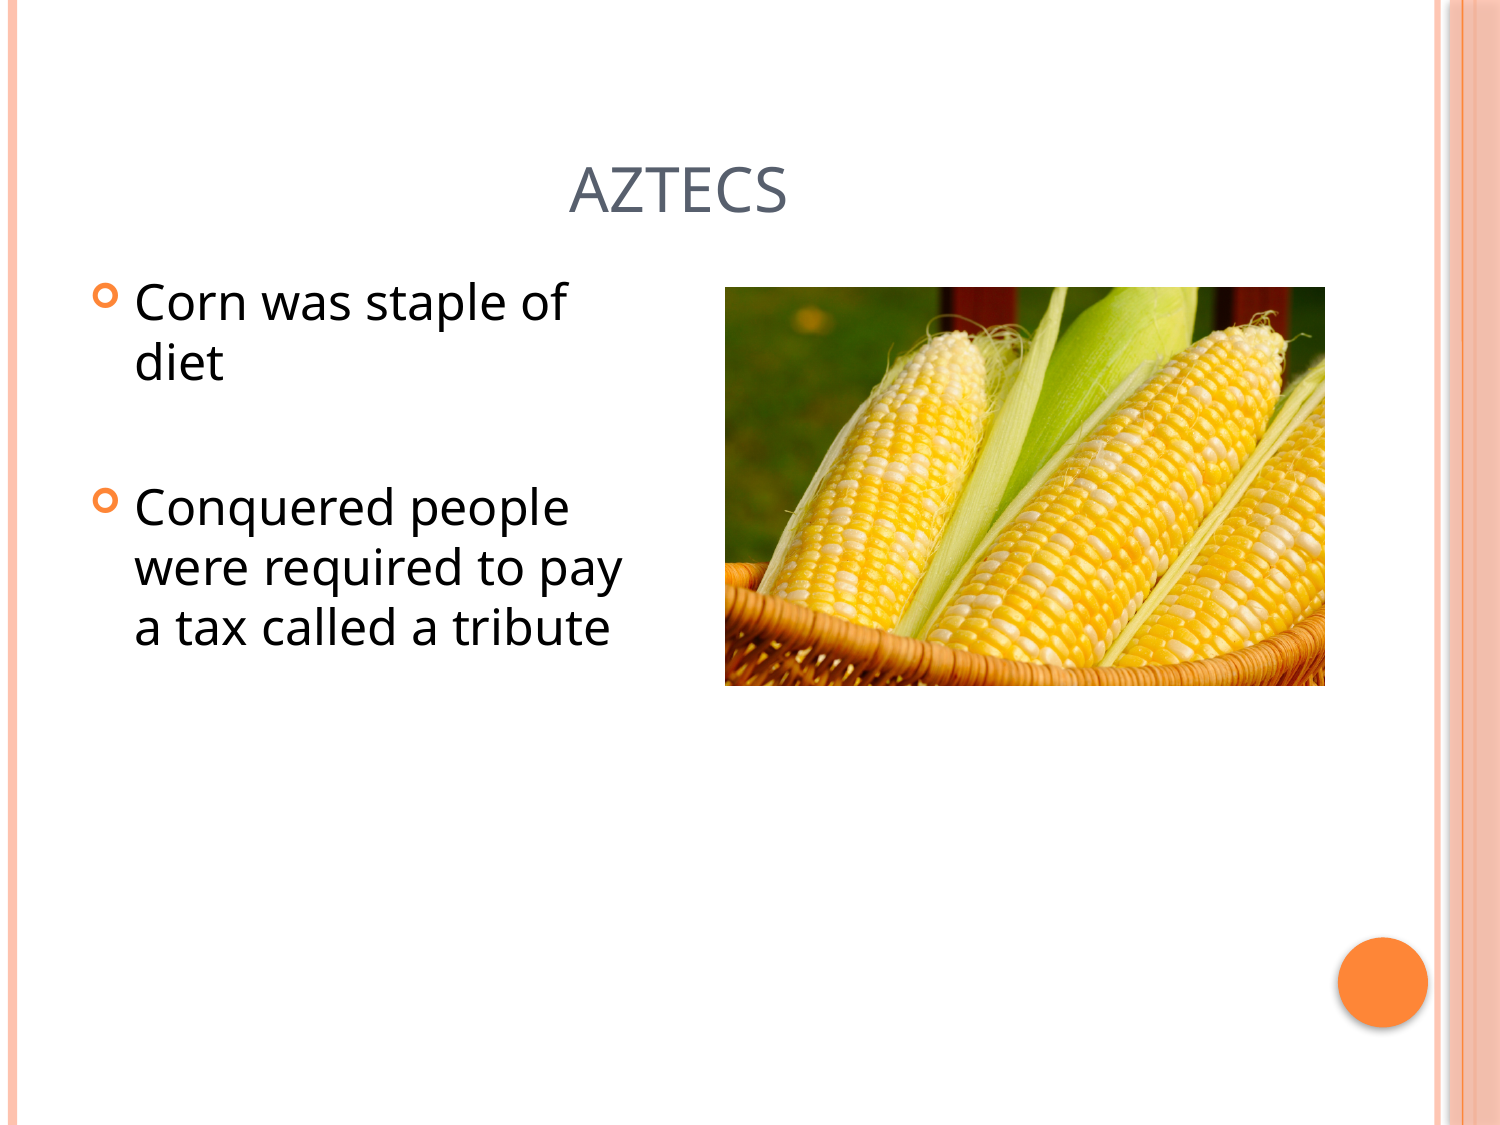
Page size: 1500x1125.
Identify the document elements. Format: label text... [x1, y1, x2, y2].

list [724, 286, 1326, 687]
title Aztecs [75, 45, 1300, 233]
list Corn was staple of diet Conquered people were required to pay a tax called a tribute [75, 262, 675, 1013]
